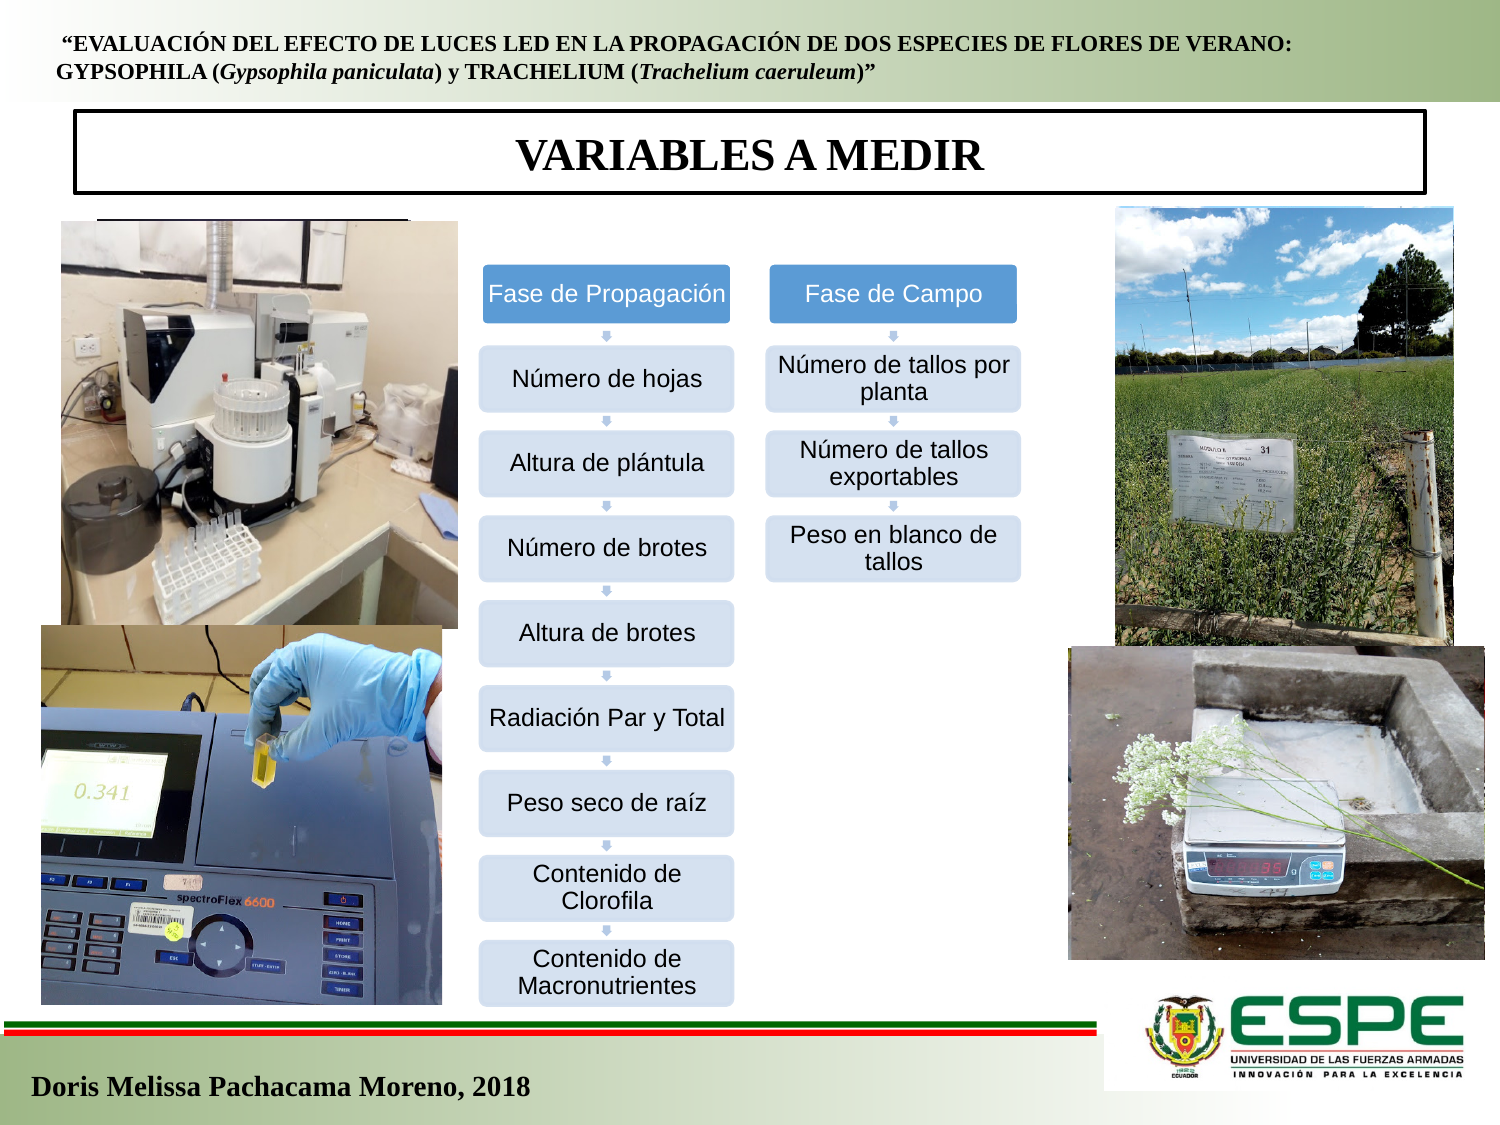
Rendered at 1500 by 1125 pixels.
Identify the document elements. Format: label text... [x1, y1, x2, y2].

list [447, 262, 1426, 1006]
picture [1068, 206, 1485, 960]
text_box “EVALUACIÓN DEL EFECTO DE LUCES LED EN LA PROPAGACIÓN DE DOS ESPECIES DE FLORES DE VERANO: GYPSOPHILA (Gypsophila paniculata) y TRACHELIUM (Trachelium caeruleum)” [41, 21, 1447, 92]
picture [40, 219, 458, 1006]
picture [1104, 975, 1500, 1091]
text_box Doris Melissa Pachacama Moreno, 2018 [16, 1060, 554, 1111]
text_box VARIABLES A MEDIR [73, 109, 1427, 195]
